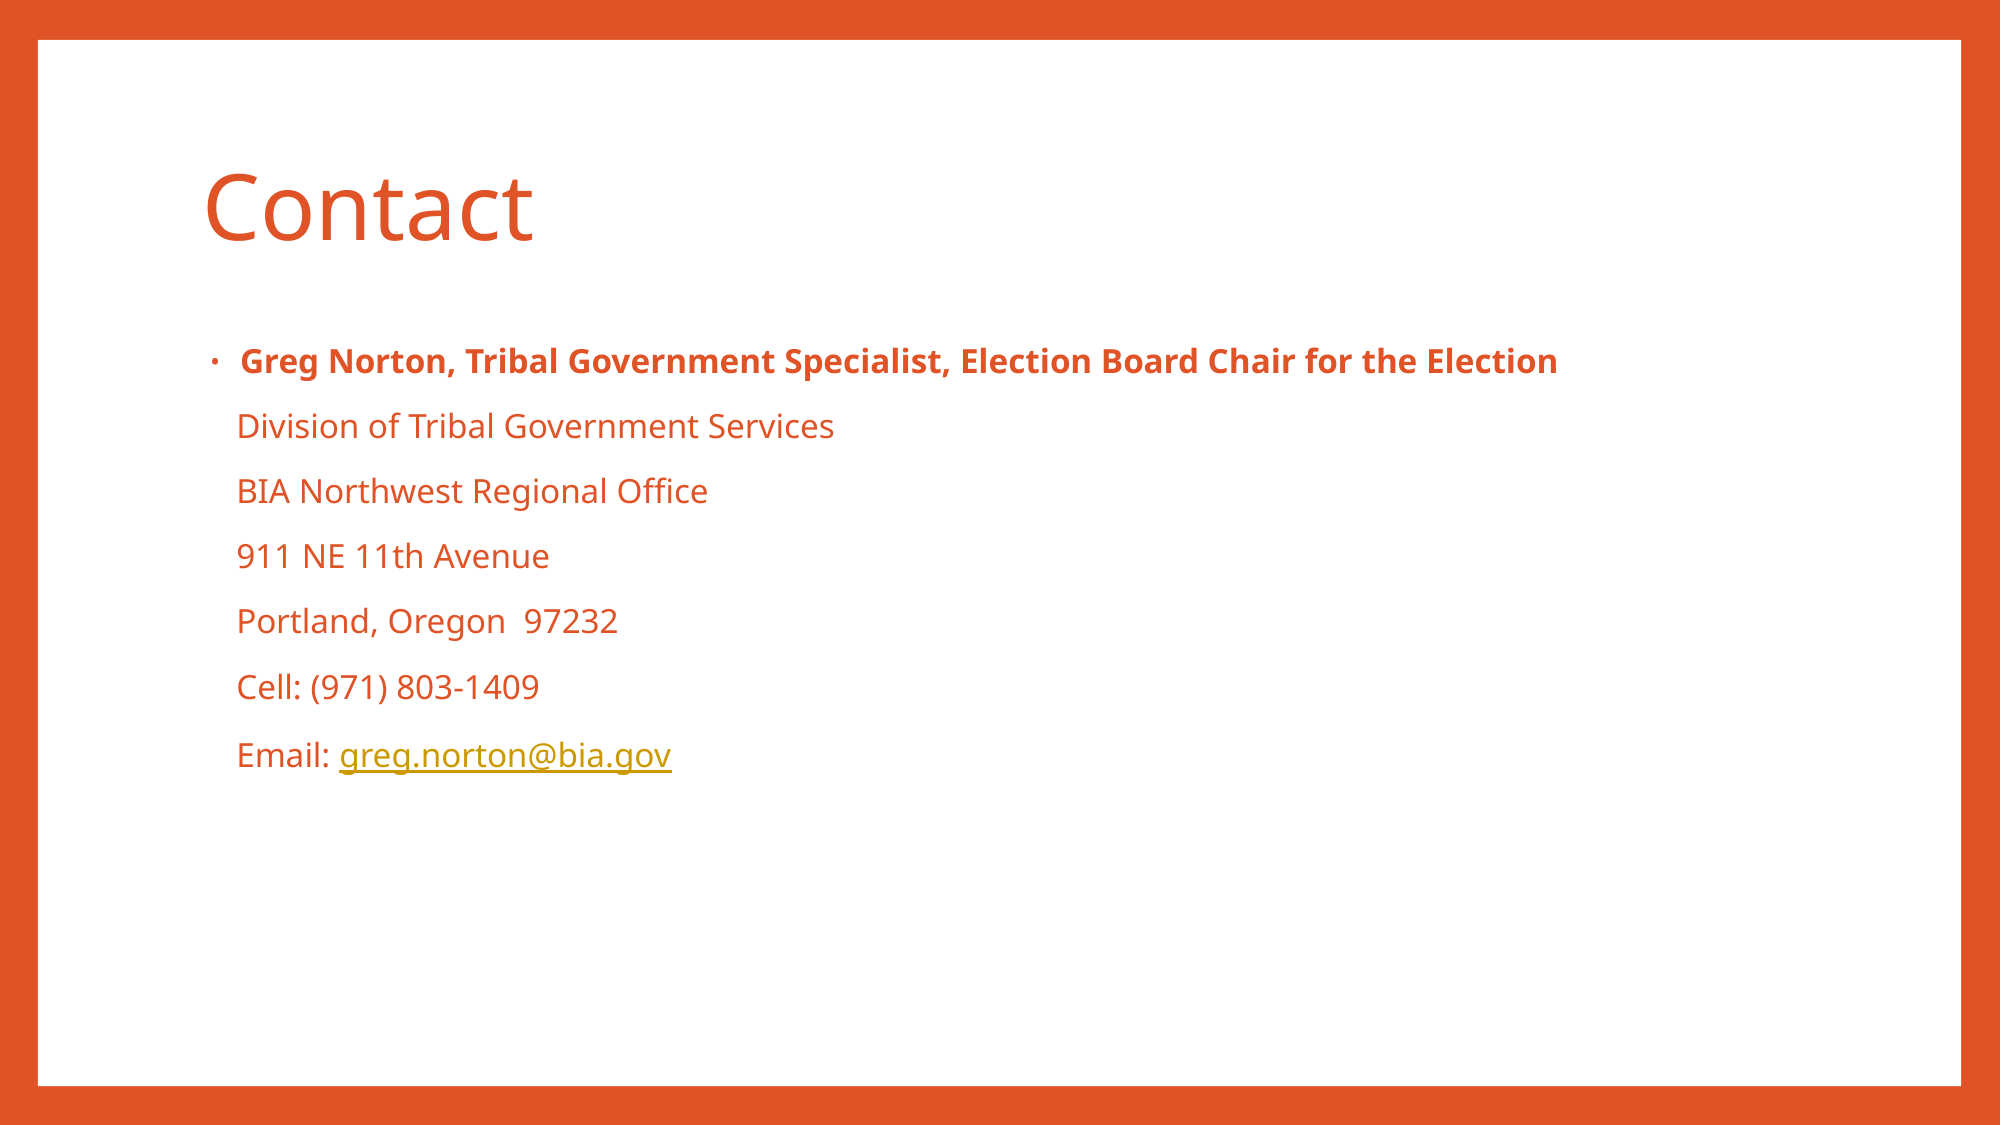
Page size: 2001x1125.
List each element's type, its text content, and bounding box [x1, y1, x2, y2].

list Greg Norton, Tribal Government Specialist, Election Board Chair for the Election Division of Tribal Government Services BIA Northwest Regional Office 911 NE 11th Avenue Portland, Oregon 97232 Cell: (971) 803-1409 Email: greg.norton@bia.gov [187, 337, 1829, 1000]
title Contact [187, 99, 1808, 323]
